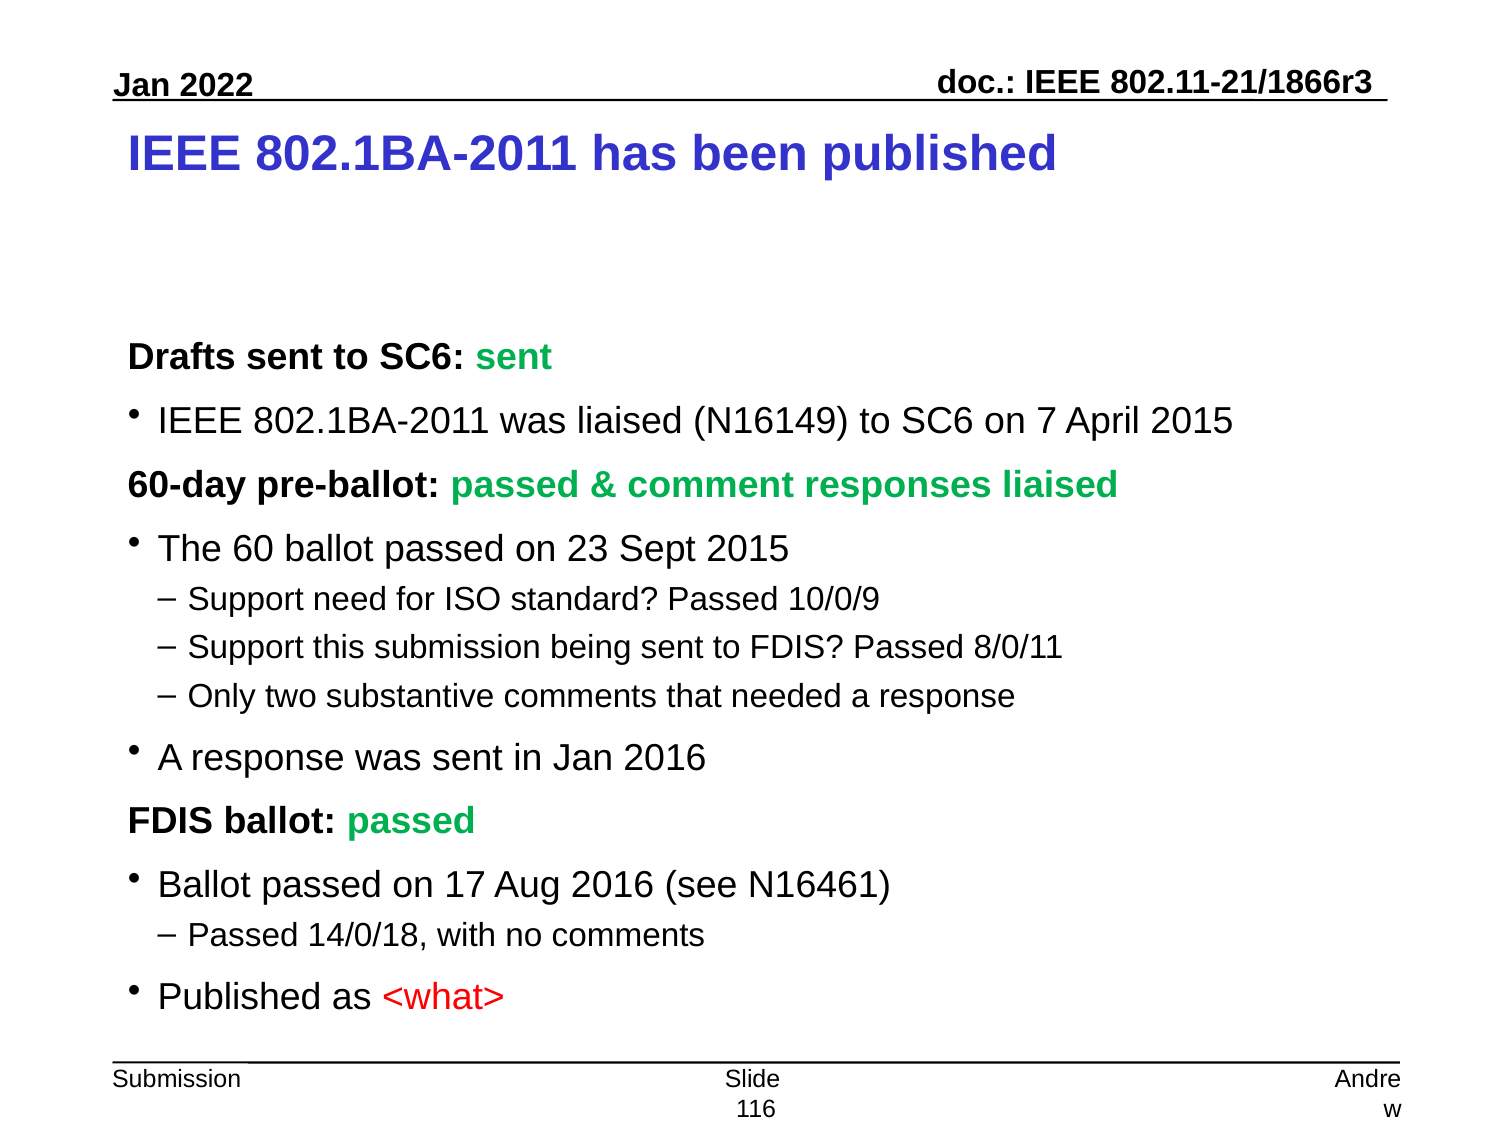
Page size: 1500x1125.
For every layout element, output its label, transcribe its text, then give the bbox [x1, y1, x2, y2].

title IEEE 802.1BA-2011 has been published [112, 112, 1388, 288]
footer Andrew Myles, Cisco [1320, 1061, 1402, 1093]
slide_number Slide 116 [709, 1061, 803, 1093]
list Drafts sent to SC6: sent IEEE 802.1BA-2011 was liaised (N16149) to SC6 on 7 April 2015 60-day pre-ballot: passed & comment responses liaised The 60 ballot passed on 23 Sept 2015 Support need for ISO standard? Passed 10/0/9 Support this submission being sent to FDIS? Passed 8/0/11 Only two substantive comments that needed a response A response was sent in Jan 2016 FDIS ballot: passed Ballot passed on 17 Aug 2016 (see N16461) Passed 14/0/18, with no comments Published as <what> [112, 324, 1388, 1000]
